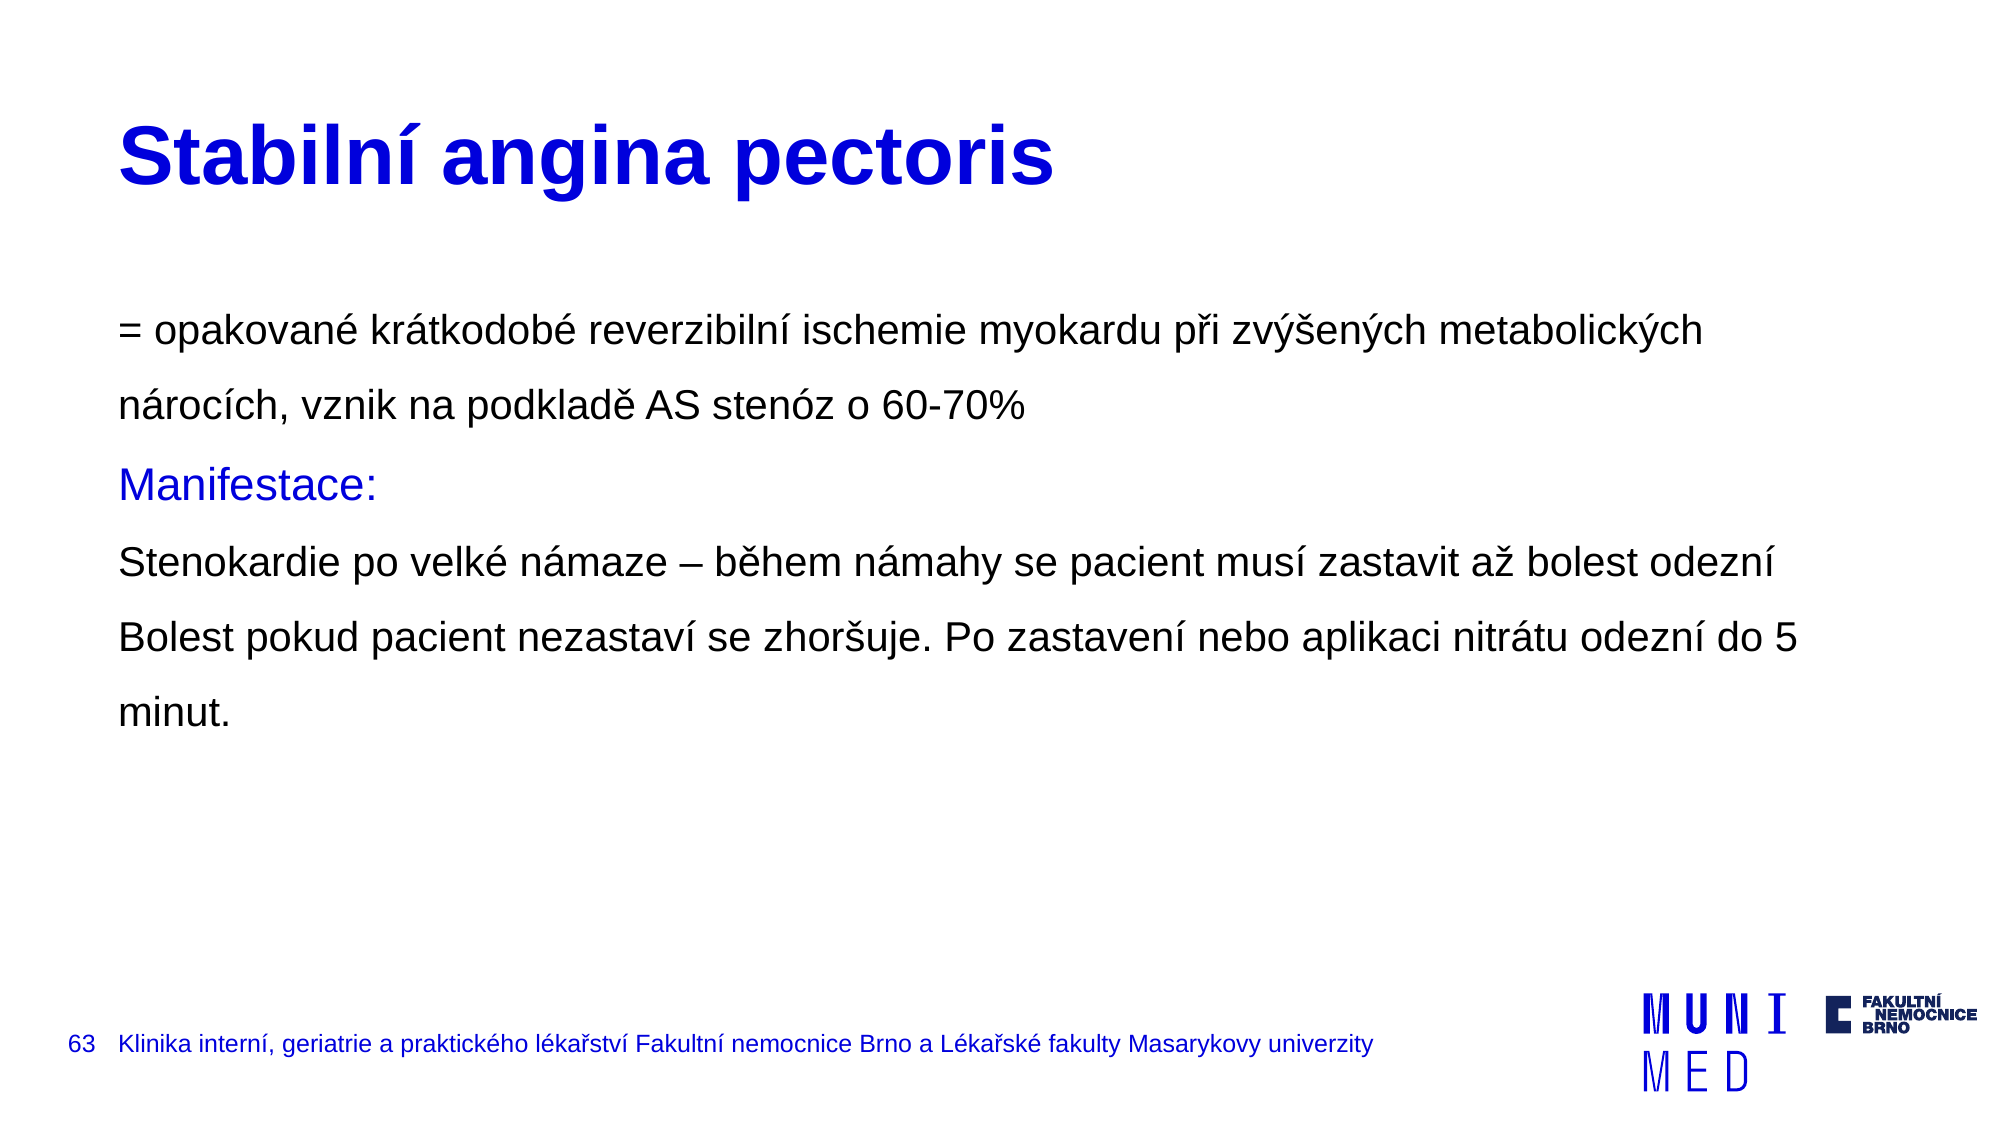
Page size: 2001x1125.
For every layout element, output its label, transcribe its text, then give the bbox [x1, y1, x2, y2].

title Stabilní angina pectoris [118, 118, 1883, 193]
footer Klinika interní, geriatrie a praktického lékařství Fakultní nemocnice Brno a Lékařské fakulty Masarykovy univerzity [118, 1021, 1418, 1063]
slide_number 63 [67, 1021, 110, 1063]
list = opakované krátkodobé reverzibilní ischemie myokardu při zvýšených metabolických nárocích, vznik na podkladě AS stenóz o 60-70% Manifestace: Stenokardie po velké námaze – během námahy se pacient musí zastavit až bolest odezní Bolest pokud pacient nezastaví se zhoršuje. Po zastavení nebo aplikaci nitrátu odezní do 5 minut. [118, 277, 1883, 957]
